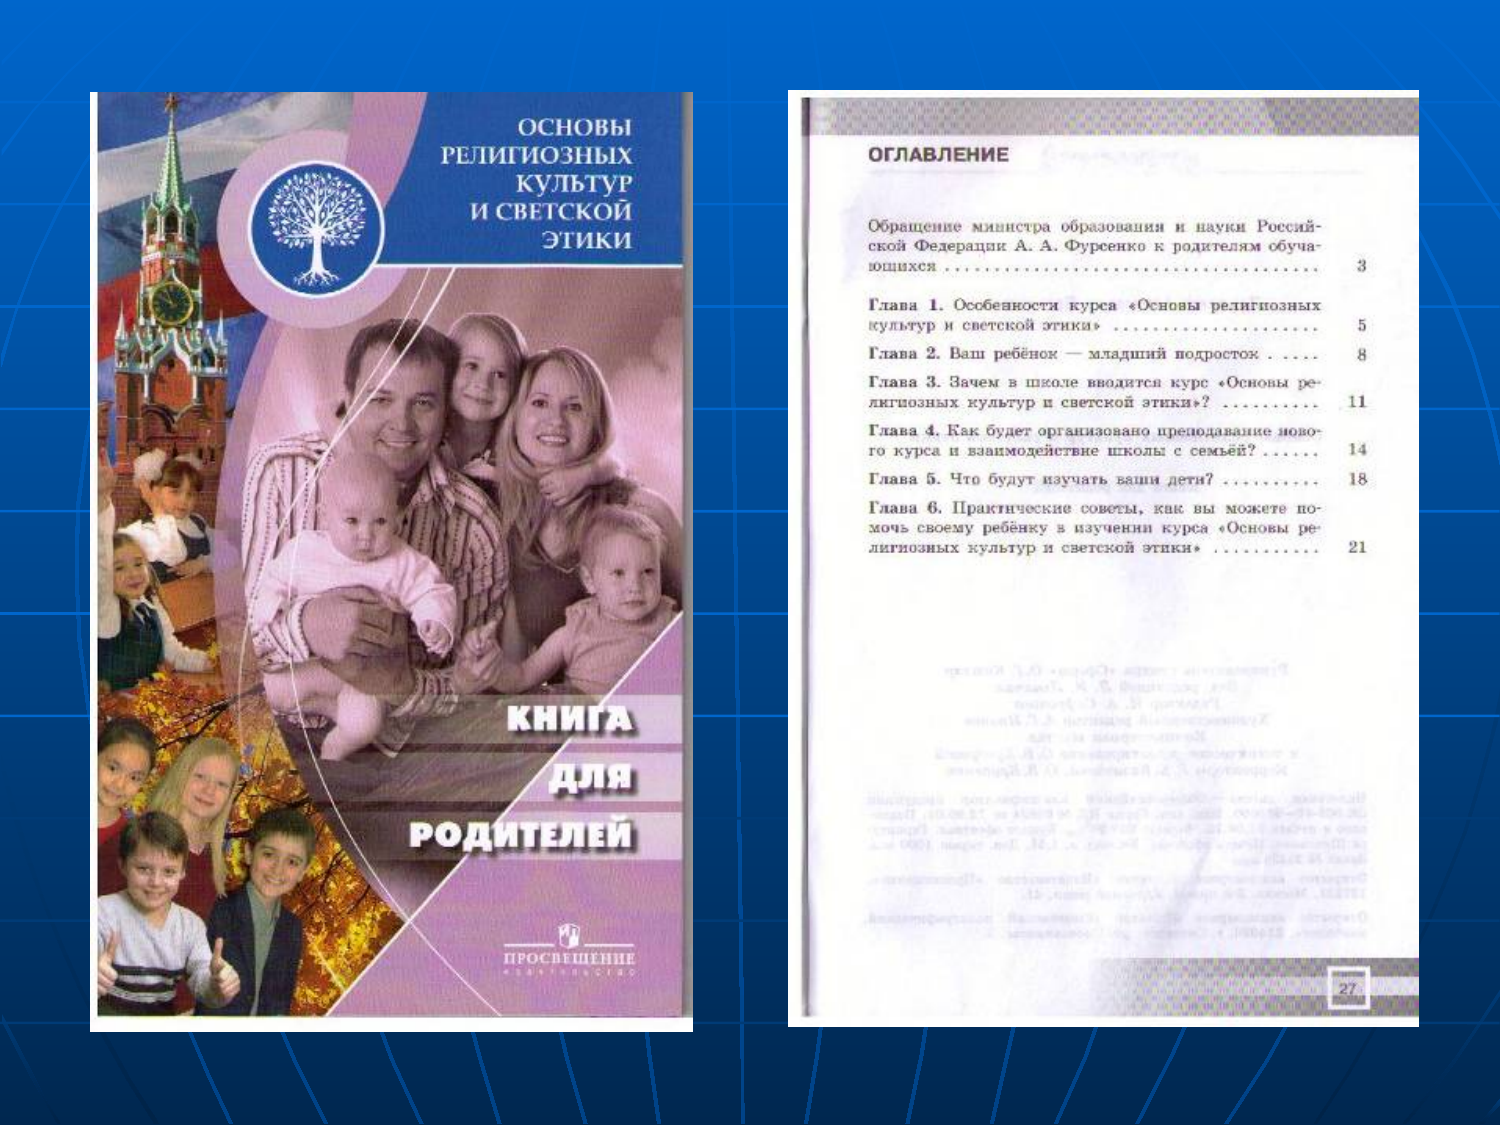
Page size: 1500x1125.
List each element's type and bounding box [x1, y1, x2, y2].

picture [90, 92, 693, 1032]
picture [787, 89, 1419, 1028]
